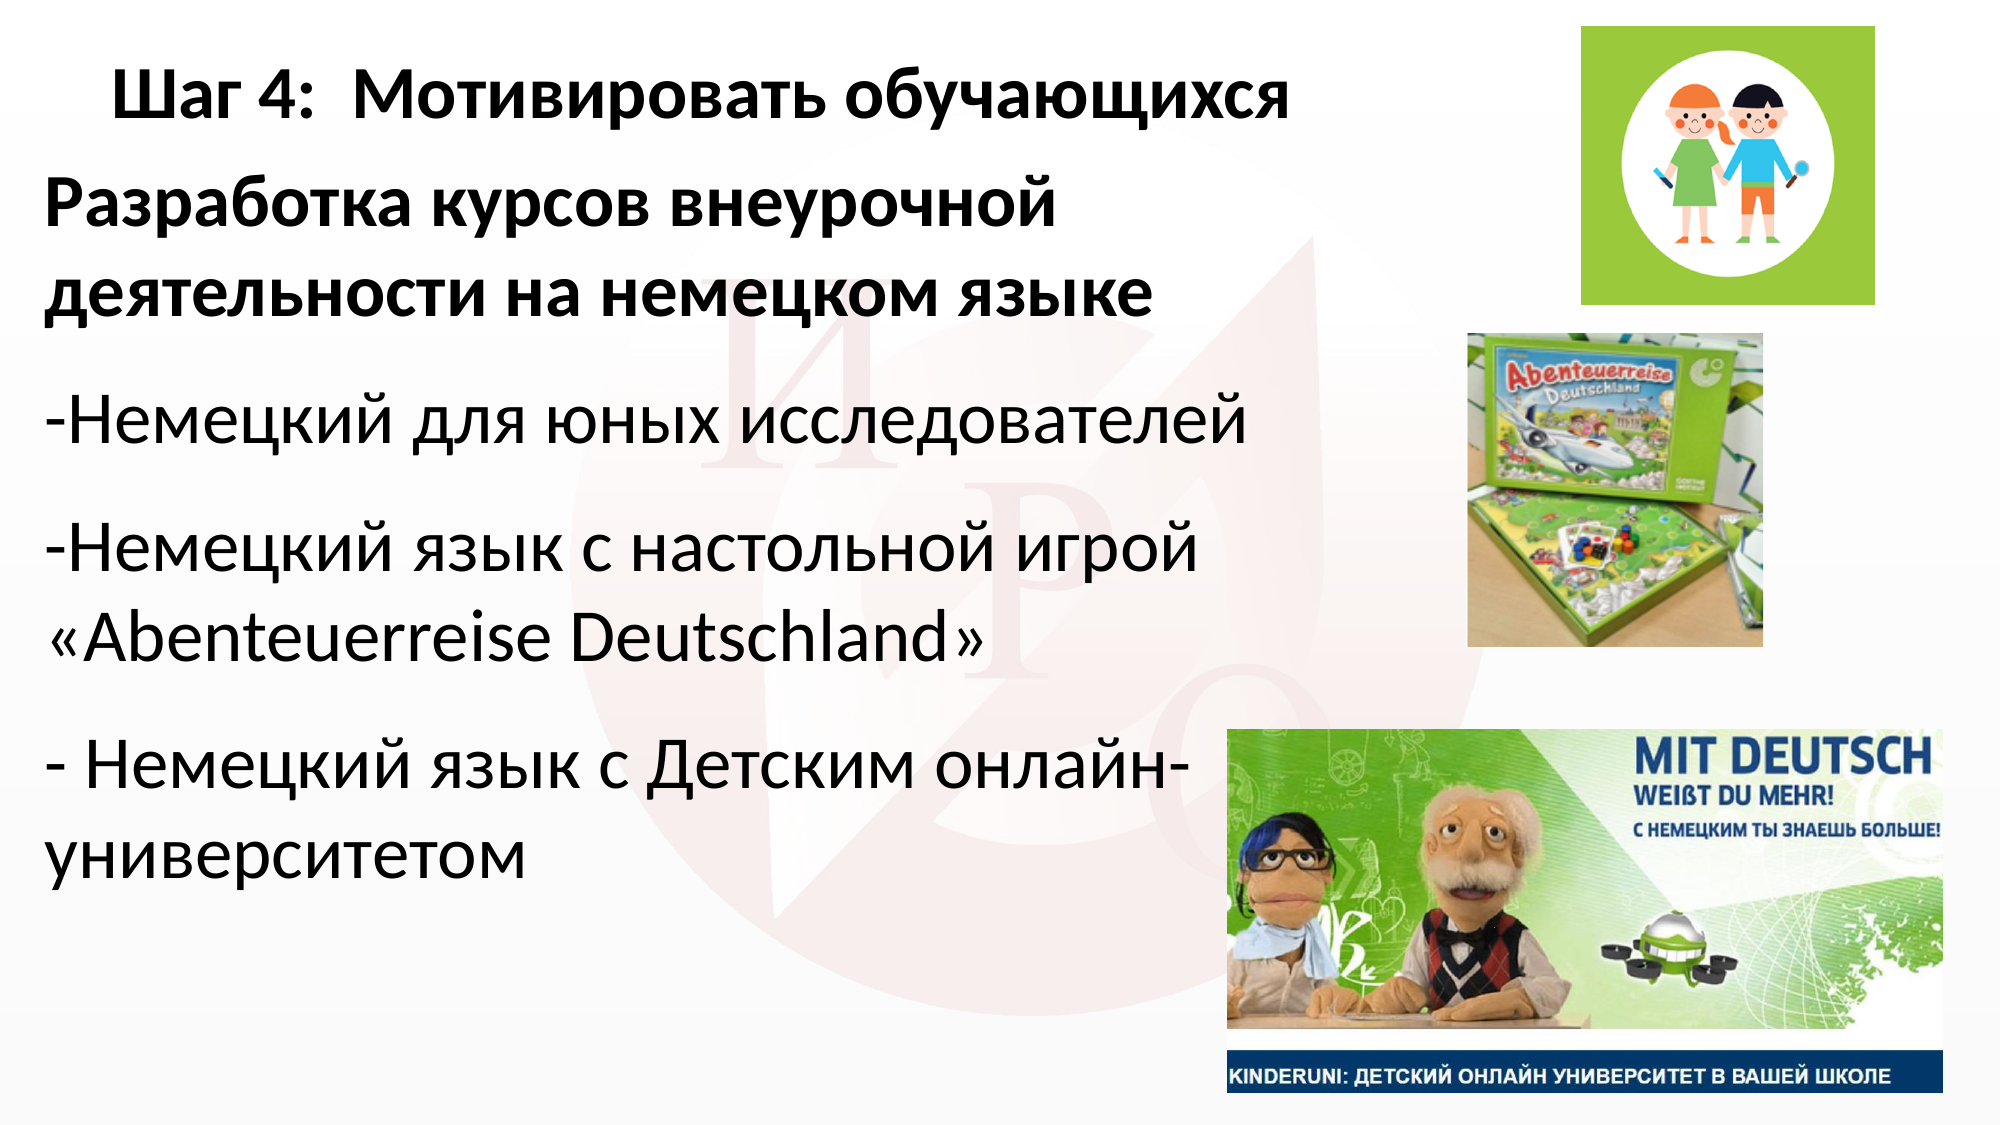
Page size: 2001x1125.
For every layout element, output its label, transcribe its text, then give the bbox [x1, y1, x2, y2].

text_box Разработка курсов внеурочной деятельности на немецком языке -Немецкий для юных исследователей -Немецкий язык с настольной игрой «Abenteuerreise Deutschland» - Немецкий язык с Детским онлайн-университетом [30, 143, 468, 901]
text_box Шаг 4: Мотивировать обучающихся [96, 36, 468, 142]
picture [468, 0, 1943, 1125]
